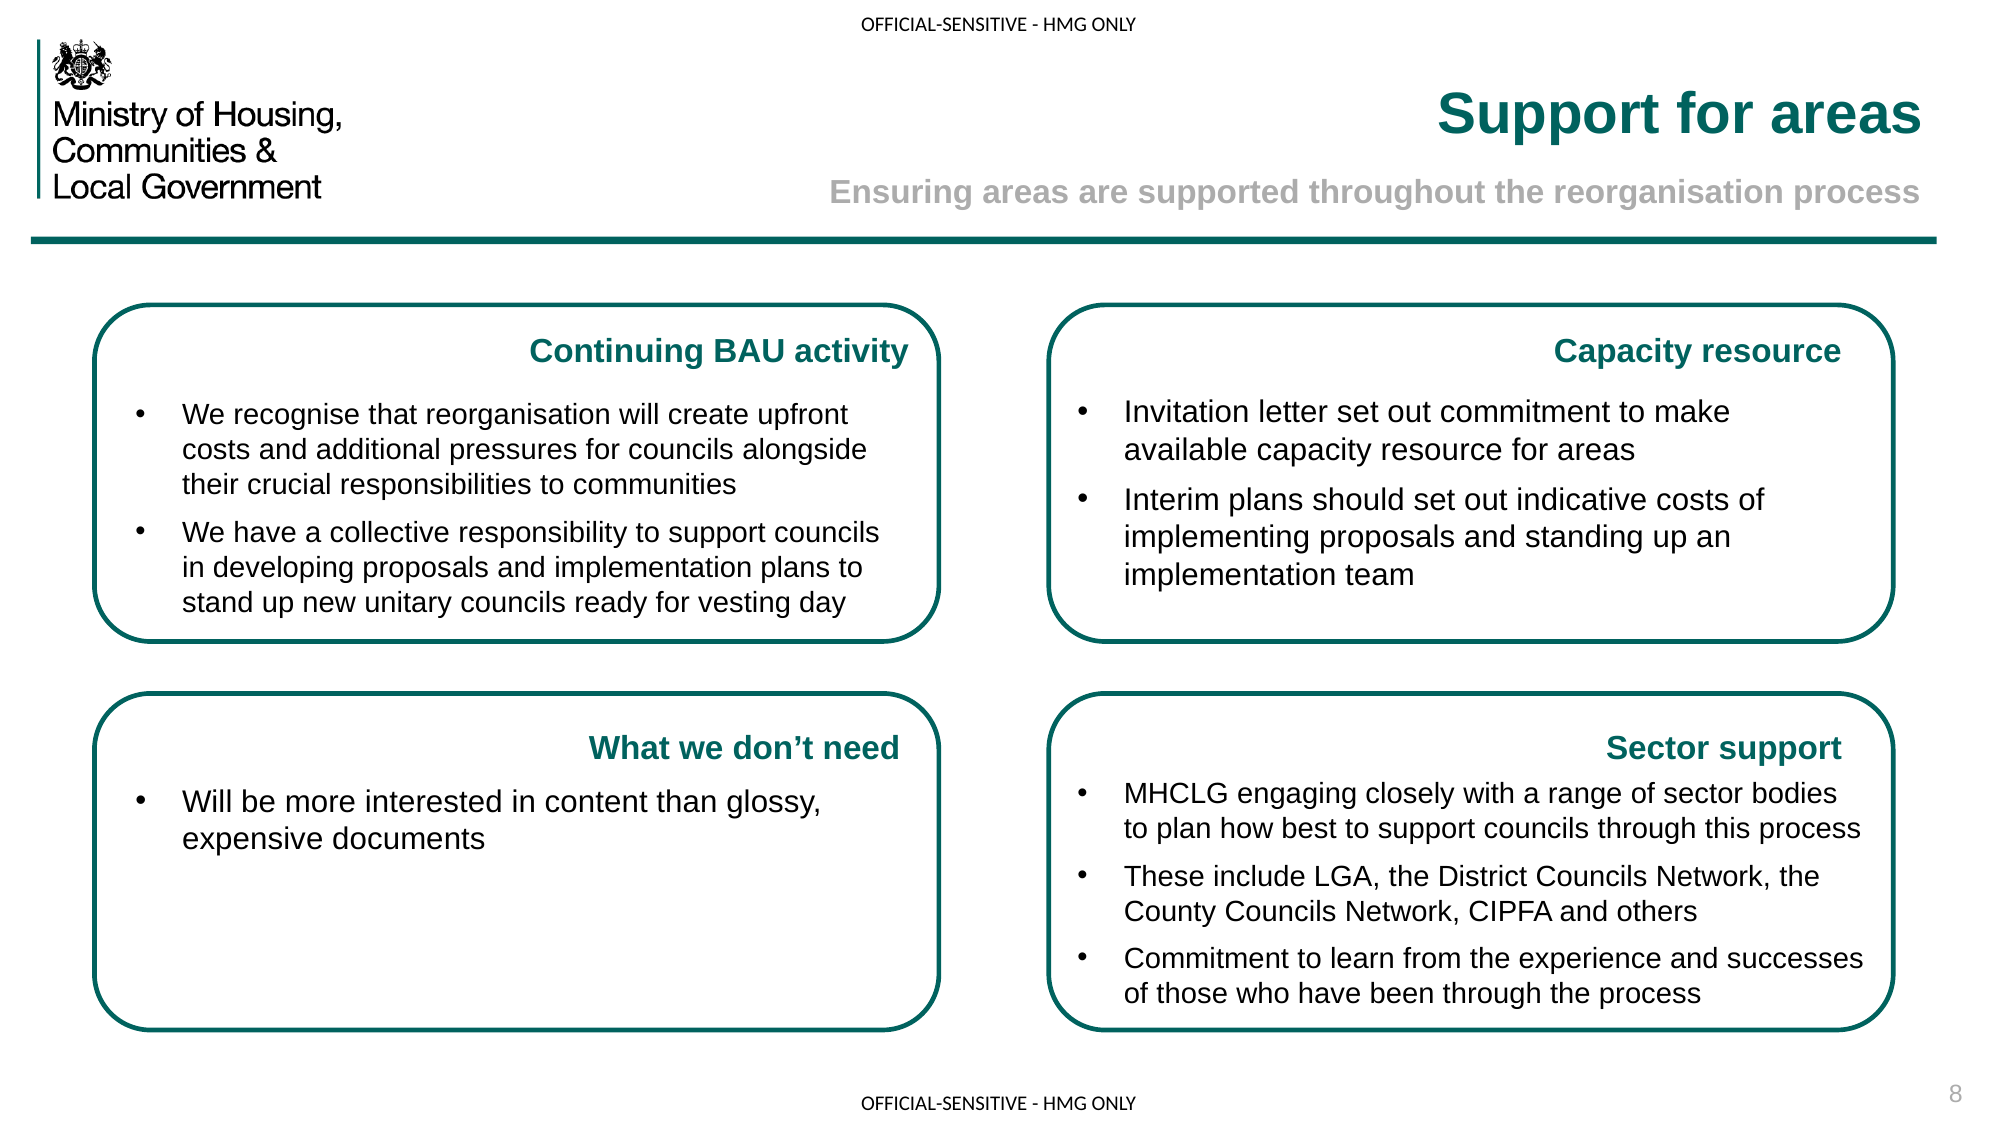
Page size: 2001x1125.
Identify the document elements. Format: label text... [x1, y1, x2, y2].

list Continuing BAU activity [117, 333, 919, 370]
title Support for areas [674, 82, 1924, 147]
picture [37, 39, 341, 174]
list We recognise that reorganisation will create upfront costs and additional pressures for councils alongside their crucial responsibilities to communities We have a collective responsibility to support councils in developing proposals and implementation plans to stand up new unitary councils ready for vesting day [135, 395, 901, 621]
list Will be more interested in content than glossy, expensive documents [135, 781, 876, 905]
list Ensuring areas are supported throughout the reorganisation process [30, 174, 1923, 211]
list Invitation letter set out commitment to make available capacity resource for areas Interim plans should set out indicative costs of implementing proposals and standing up an implementation team [1077, 391, 1865, 594]
text_box MHCLG engaging closely with a range of sector bodies to plan how best to support councils through this process These include LGA, the District Councils Network, the County Councils Network, CIPFA and others Commitment to learn from the experience and successes of those who have been through the process [1077, 774, 1870, 1057]
list Capacity resource [1101, 333, 1843, 370]
slide_number 8 [1869, 1077, 1963, 1108]
list What we don’t need [147, 730, 901, 767]
list Sector support [1101, 730, 1843, 767]
